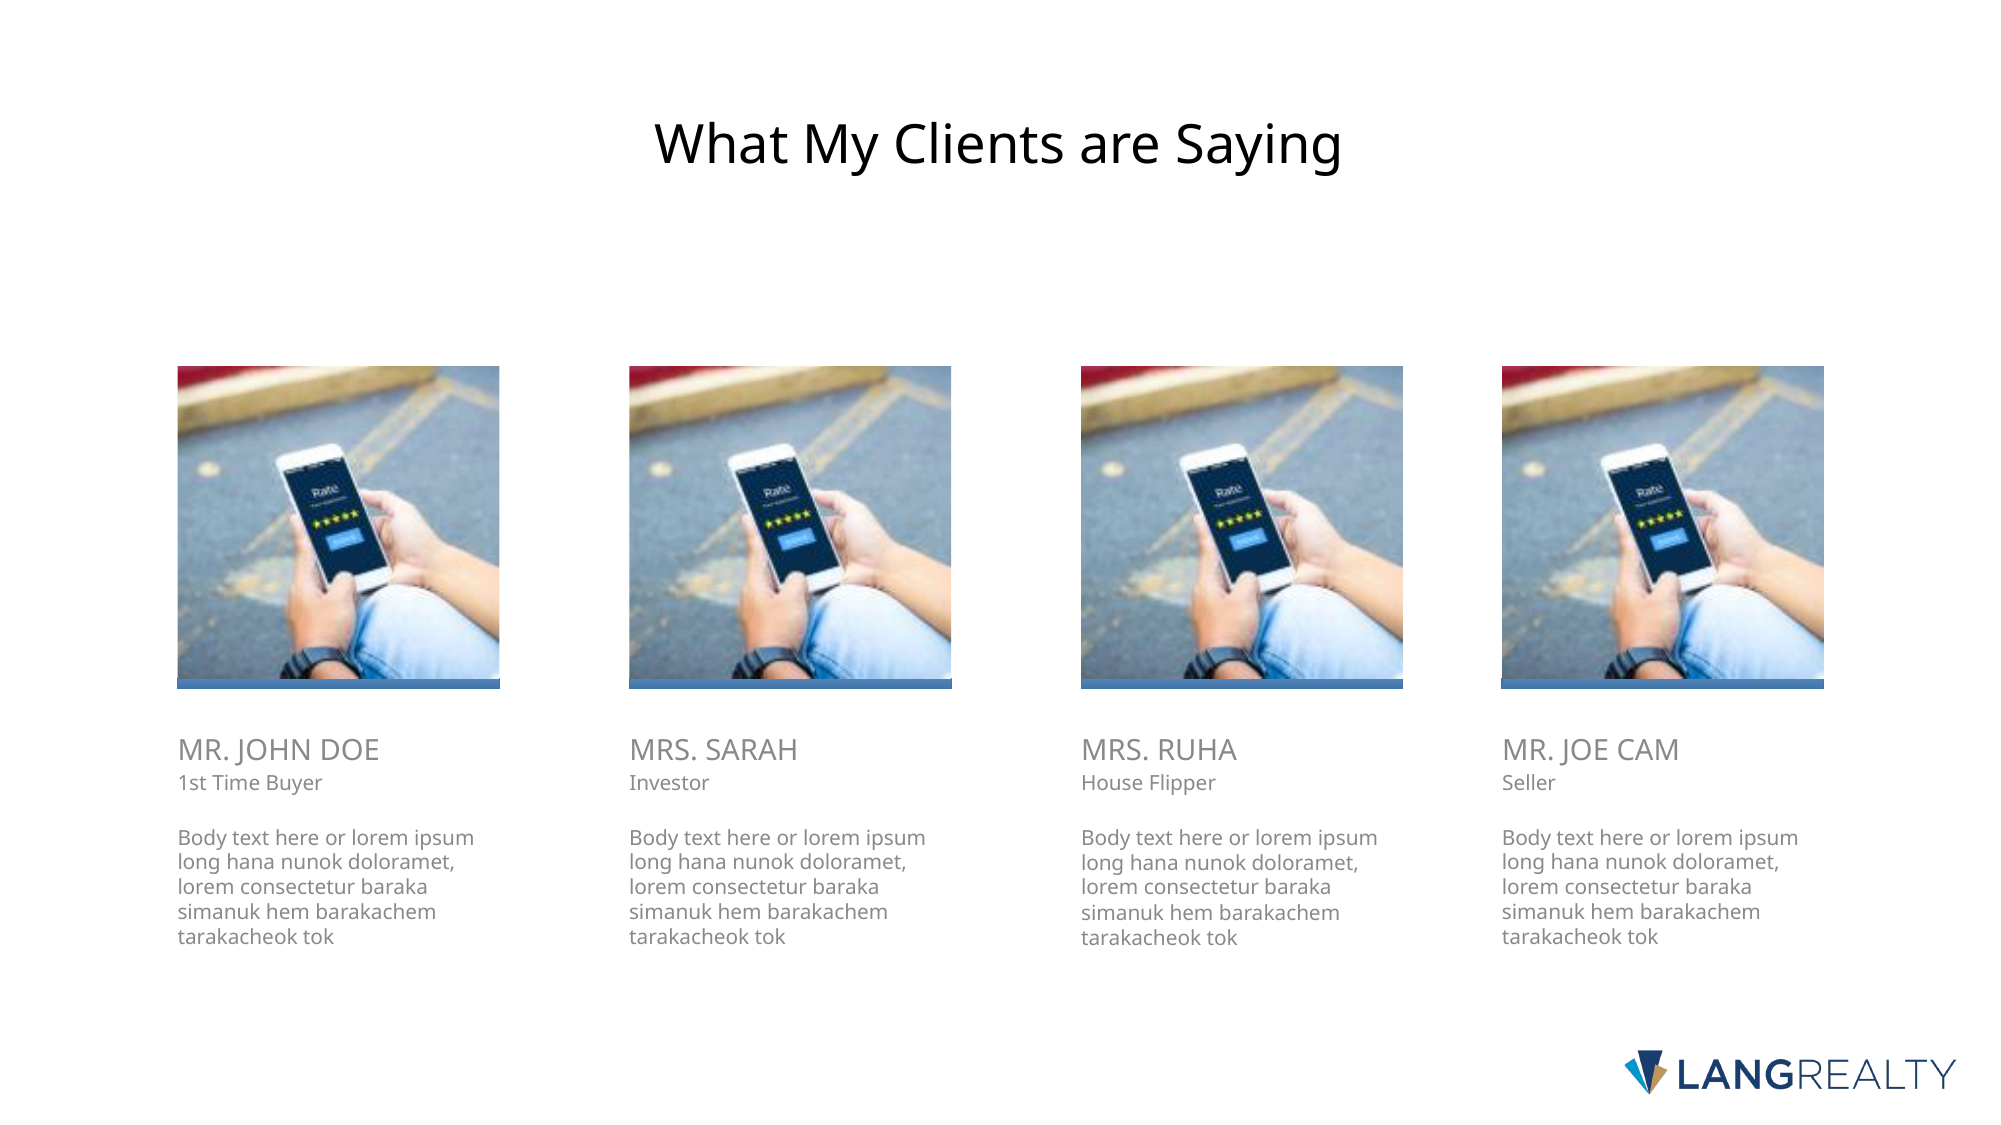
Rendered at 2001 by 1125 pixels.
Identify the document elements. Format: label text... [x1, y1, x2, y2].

text_box Seller [1502, 773, 1769, 803]
text_box [1502, 679, 1824, 689]
picture [177, 366, 500, 679]
list Body text here or lorem ipsum long hana nunok doloramet, lorem consectetur baraka simanuk hem barakachem tarakacheok tok [1080, 823, 1389, 975]
picture [1080, 366, 1404, 679]
text_box [177, 679, 500, 689]
title What My Clients are Saying [249, 101, 1751, 190]
picture [629, 366, 952, 679]
text_box MRS. RUHA [1081, 735, 1403, 776]
text_box [1081, 679, 1403, 689]
picture [1501, 366, 1825, 679]
text_box Body text here or lorem ipsum long hana nunok doloramet, lorem consectetur baraka simanuk hem barakachem tarakacheok tok [177, 824, 488, 970]
text_box MR. JOHN DOE [177, 735, 500, 776]
text_box House Flipper [1081, 776, 1303, 803]
text_box Investor [629, 776, 807, 803]
text_box [629, 679, 952, 689]
text_box Body text here or lorem ipsum long hana nunok doloramet, lorem consectetur baraka simanuk hem barakachem tarakacheok tok [629, 824, 943, 970]
text_box Body text here or lorem ipsum long hana nunok doloramet, lorem consectetur baraka simanuk hem barakachem tarakacheok tok [1501, 824, 1809, 970]
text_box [1597, 1044, 1983, 1106]
text_box MR. JOE CAM [1502, 735, 1824, 776]
text_box 1st Time Buyer [177, 773, 421, 803]
text_box MRS. SARAH [629, 735, 952, 776]
